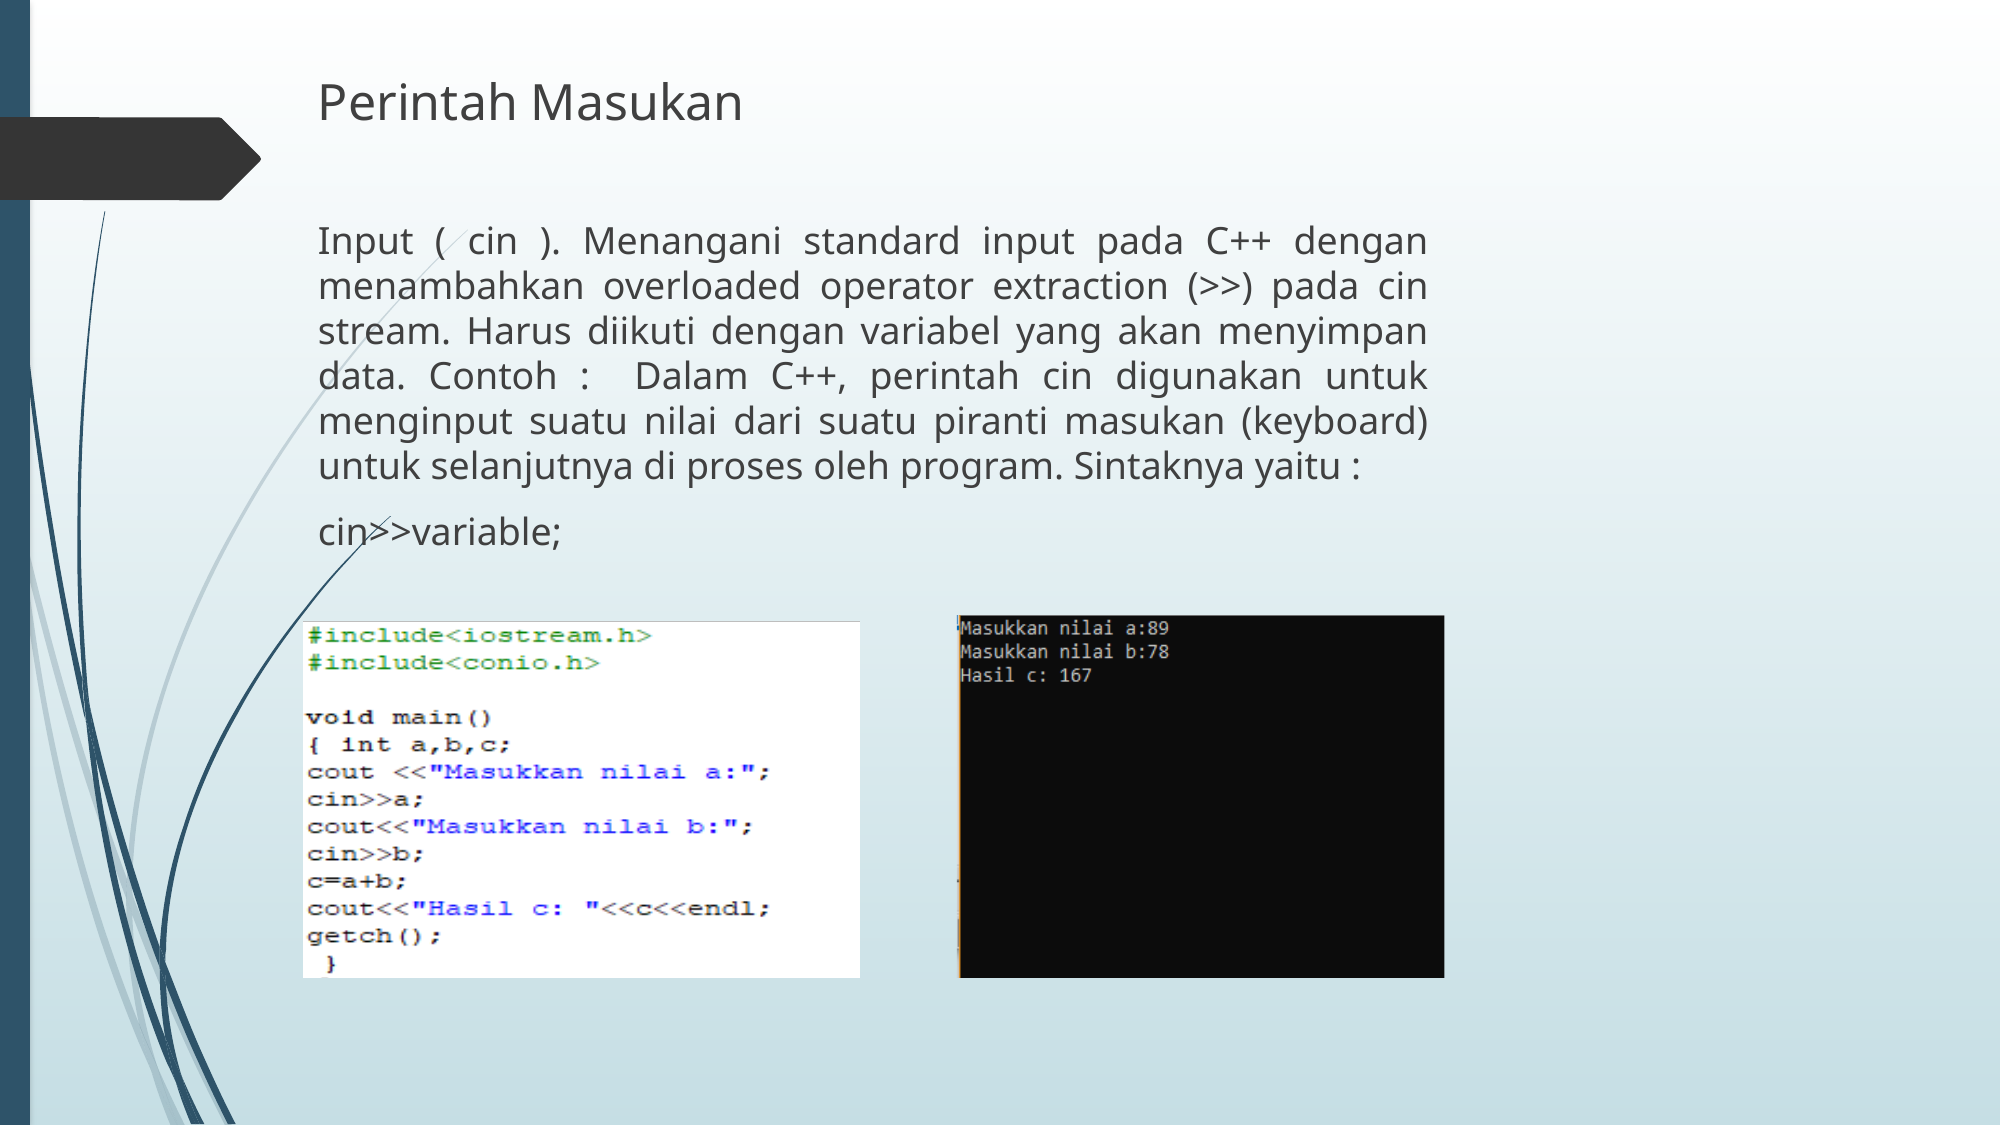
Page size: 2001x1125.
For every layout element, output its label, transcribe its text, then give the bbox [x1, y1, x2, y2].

picture [302, 621, 861, 978]
picture [956, 615, 1445, 978]
list Perintah Masukan Input ( cin ). Menangani standard input pada C++ dengan menambahkan overloaded operator extraction (>>) pada cin stream. Harus diikuti dengan variabel yang akan menyimpan data. Contoh : Dalam C++, perintah cin digunakan untuk menginput suatu nilai dari suatu piranti masukan (keyboard) untuk selanjutnya di proses oleh program. Sintaknya yaitu : cin>>variable; [303, 63, 1445, 1004]
